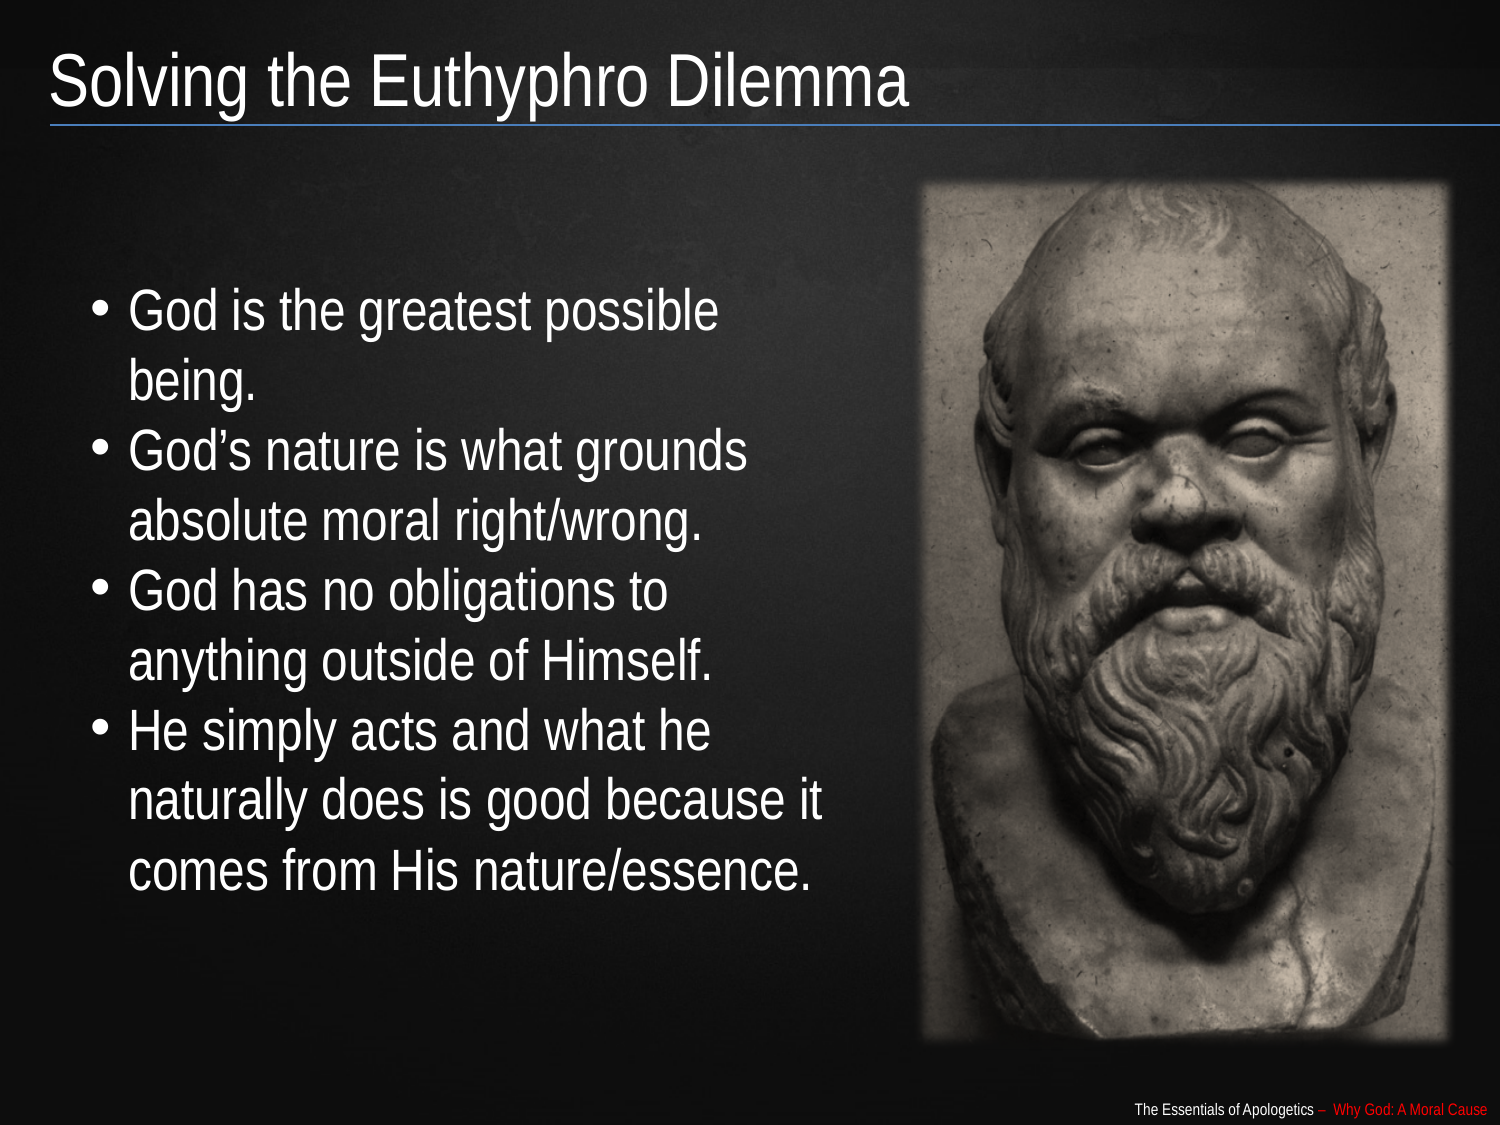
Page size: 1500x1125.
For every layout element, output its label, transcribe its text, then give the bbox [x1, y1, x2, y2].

text_box Solving the Euthyphro Dilemma [33, 24, 1500, 220]
text_box God is the greatest possible being. God’s nature is what grounds absolute moral right/wrong. God has no obligations to anything outside of Himself. He simply acts and what he naturally does is good because it comes from His nature/essence. [75, 264, 875, 910]
picture [0, 0, 1500, 1125]
